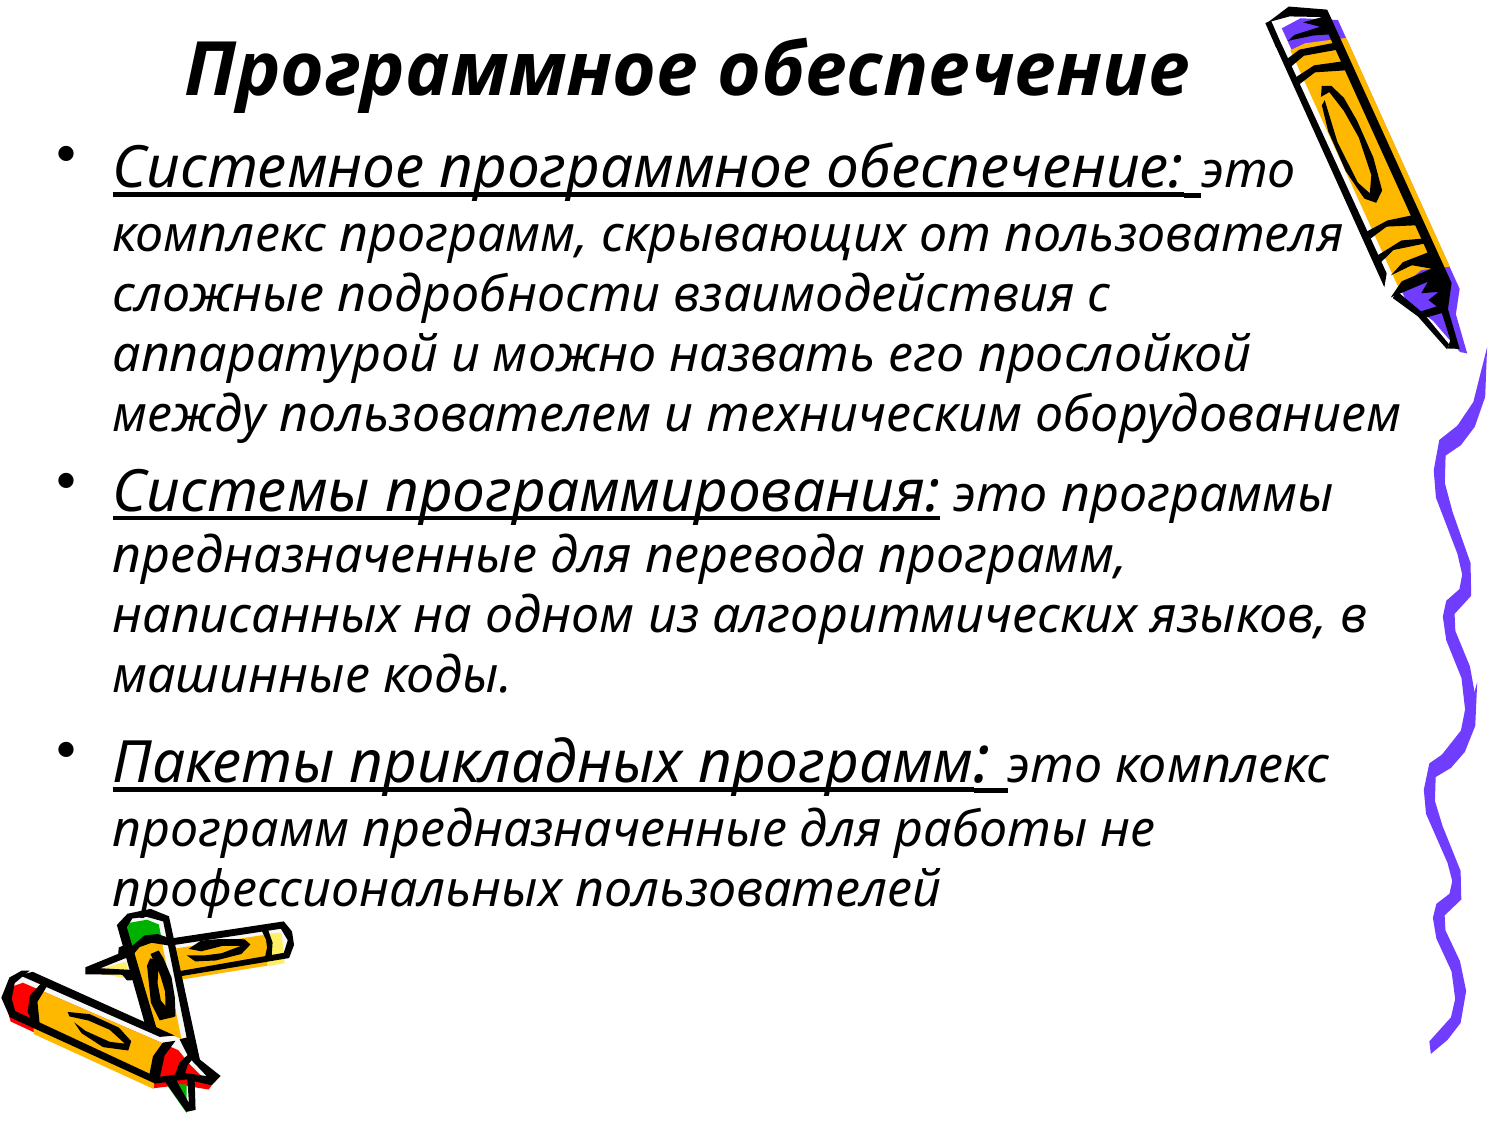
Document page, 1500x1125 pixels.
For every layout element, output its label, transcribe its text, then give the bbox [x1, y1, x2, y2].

list Системное программное обеспечение: это комплекс программ, скрывающих от пользователя сложные подробности взаимодействия с аппаратурой и можно назвать его прослойкой между пользователем и техническим оборудованием Системы программирования: это программы предназначенные для перевода программ, написанных на одном из алгоритмических языков, в машинные коды. Пакеты прикладных программ: это комплекс программ предназначенные для работы не профессиональных пользователей [41, 113, 1422, 1024]
title Программное обеспечение [123, 0, 1251, 113]
